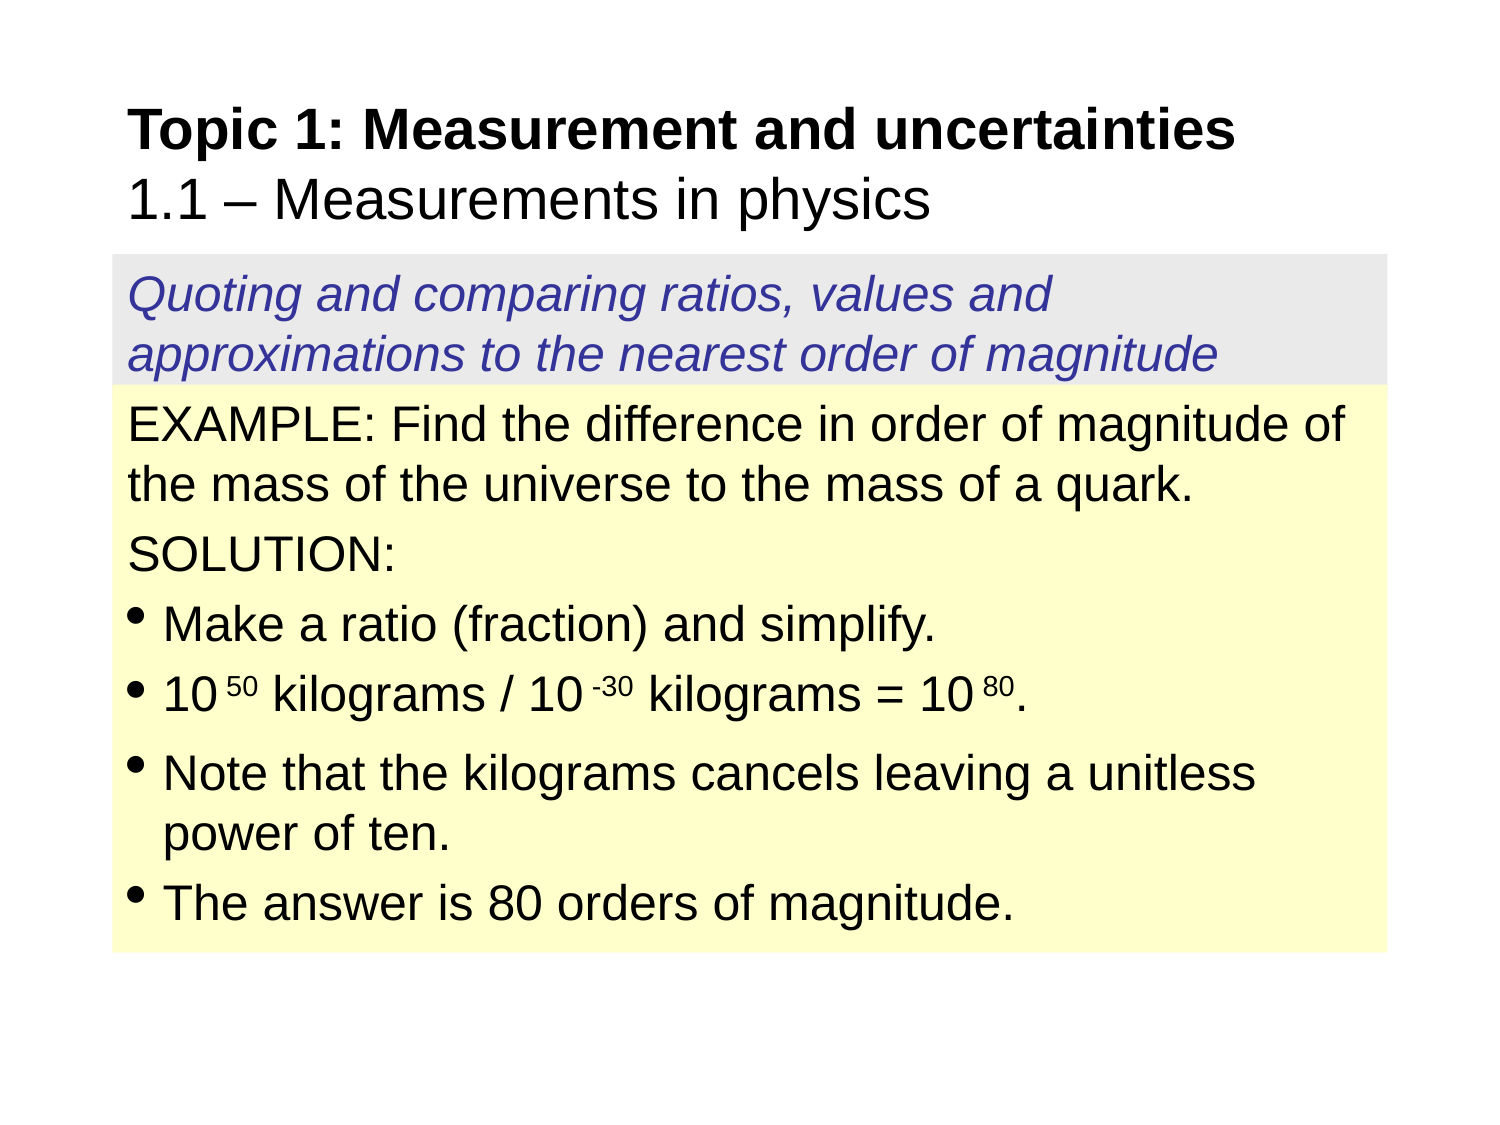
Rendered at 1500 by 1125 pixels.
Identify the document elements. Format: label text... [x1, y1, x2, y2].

title Topic 1: Measurement and uncertainties 1.1 – Measurements in physics [112, 87, 1388, 235]
text_box Quoting and comparing ratios, values and approximations to the nearest order of magnitude [112, 254, 1388, 384]
text_box EXAMPLE: Find the difference in order of magnitude of the mass of the universe to the mass of a quark. SOLUTION: Make a ratio (fraction) and simplify. 10 50 kilograms / 10 -30 kilograms = 10 80. Note that the kilograms cancels leaving a unitless power of ten. The answer is 80 orders of magnitude. [112, 384, 1388, 953]
